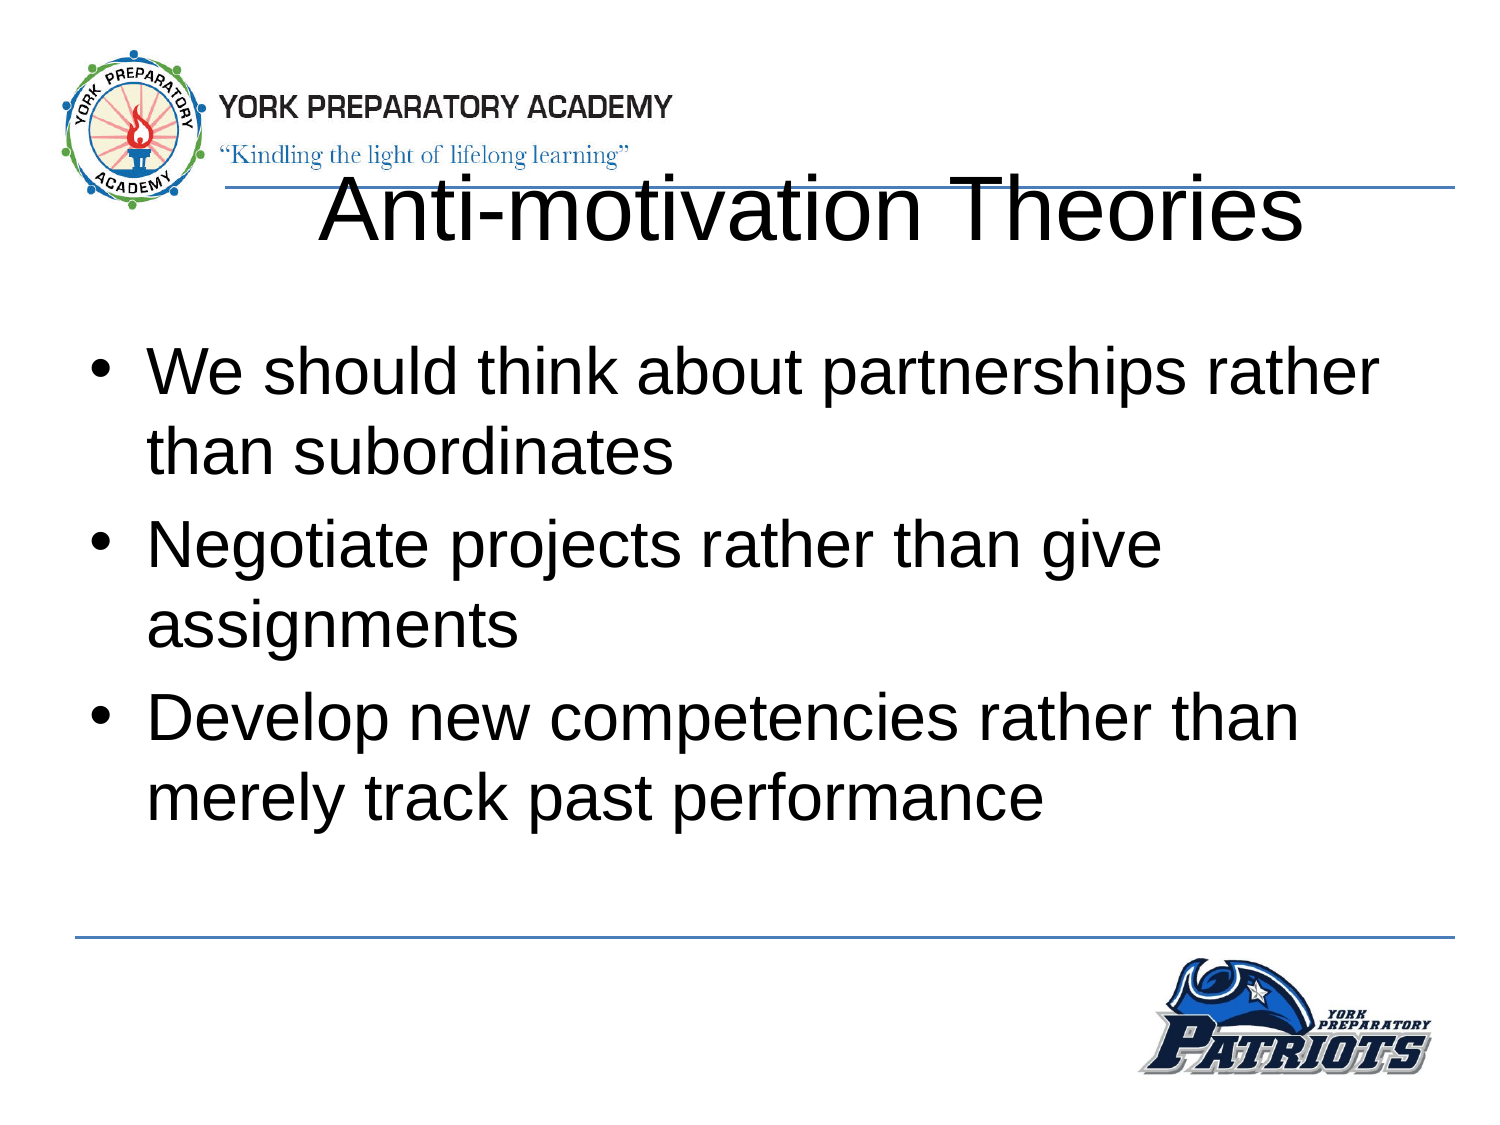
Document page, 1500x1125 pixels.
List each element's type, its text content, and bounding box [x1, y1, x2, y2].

list We should think about partnerships rather than subordinates Negotiate projects rather than give assignments Develop new competencies rather than merely track past performance [75, 320, 1425, 1063]
title Anti-motivation Theories [142, 141, 1482, 267]
picture [1137, 958, 1432, 1088]
picture [37, 24, 707, 216]
